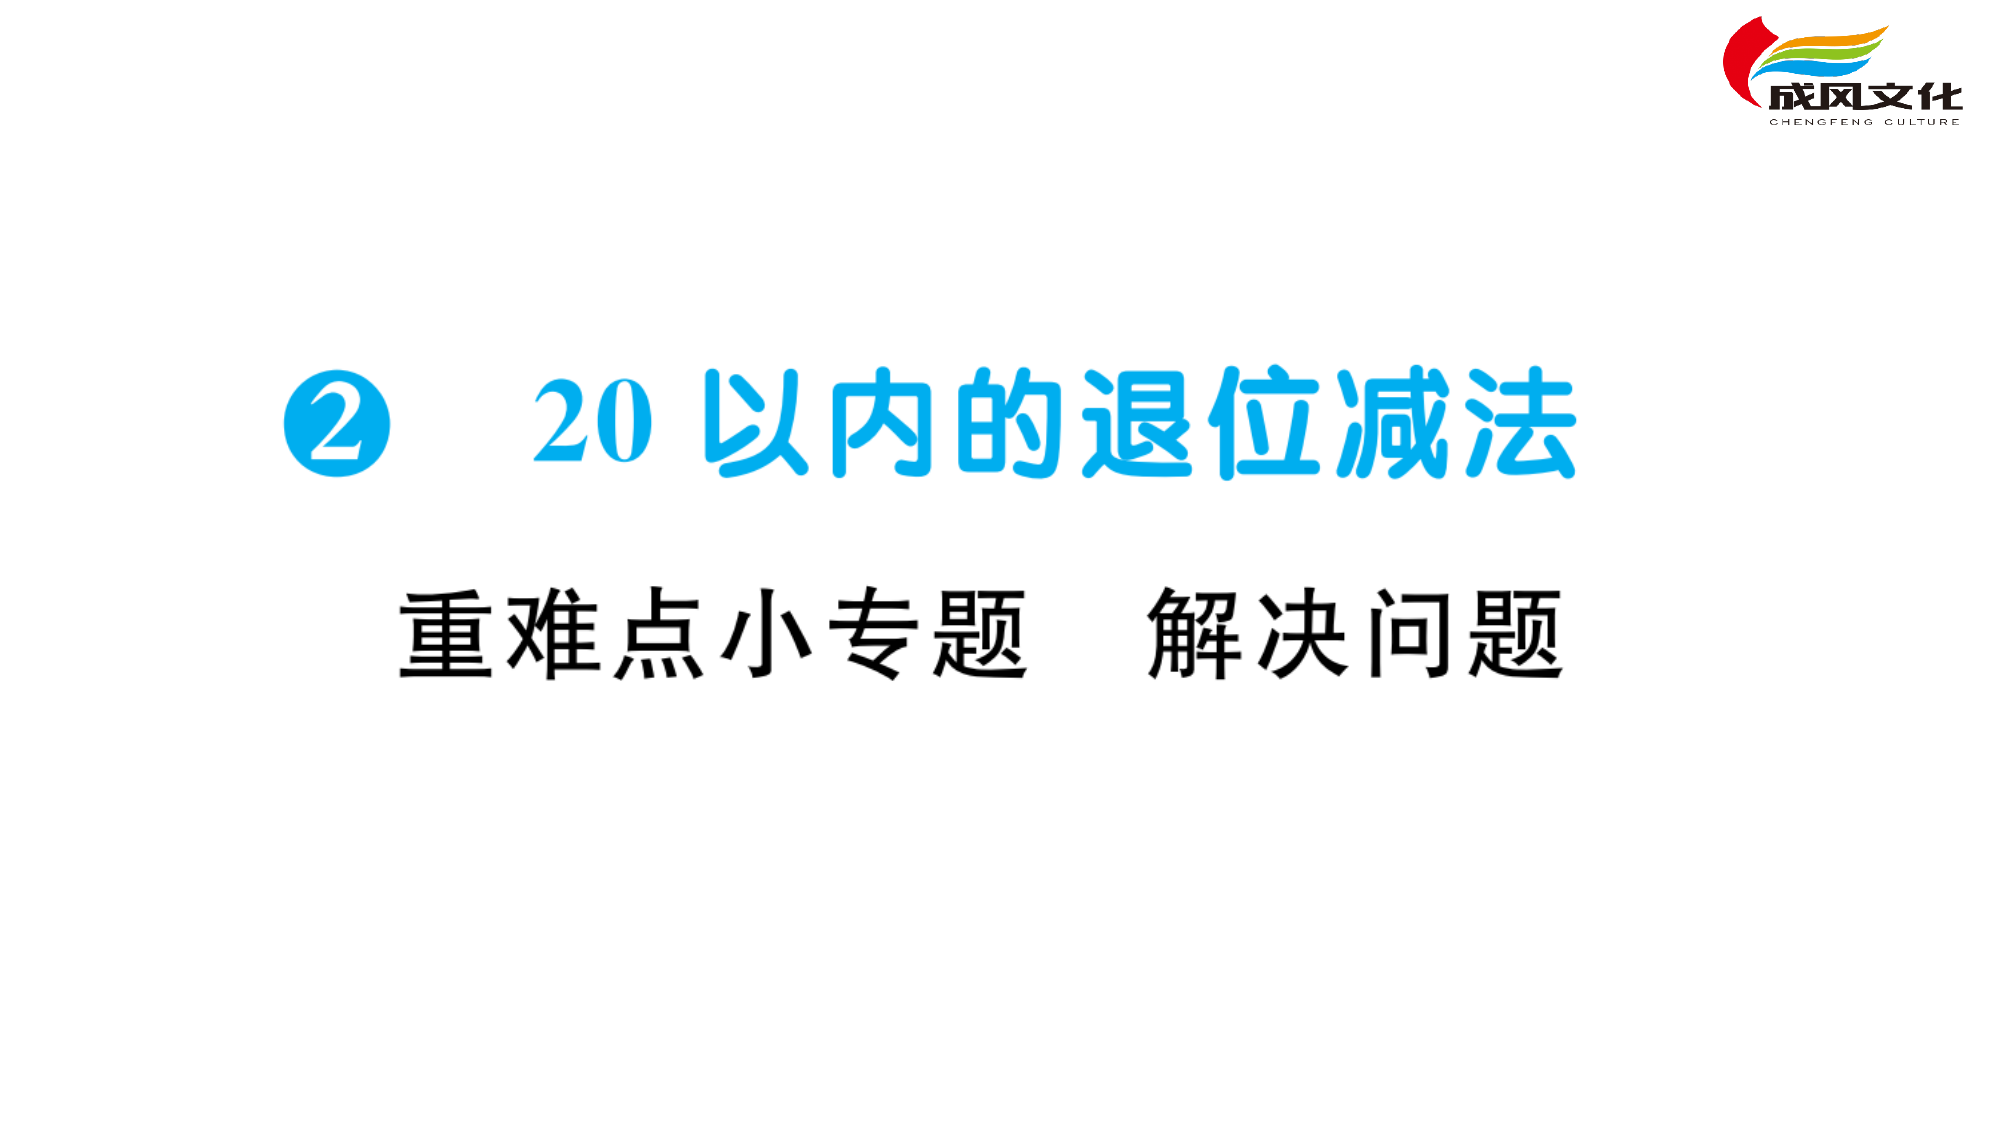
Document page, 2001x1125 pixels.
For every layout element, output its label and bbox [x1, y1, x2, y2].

picture [1708, 0, 1986, 136]
picture [279, 361, 1603, 497]
picture [380, 570, 1579, 699]
